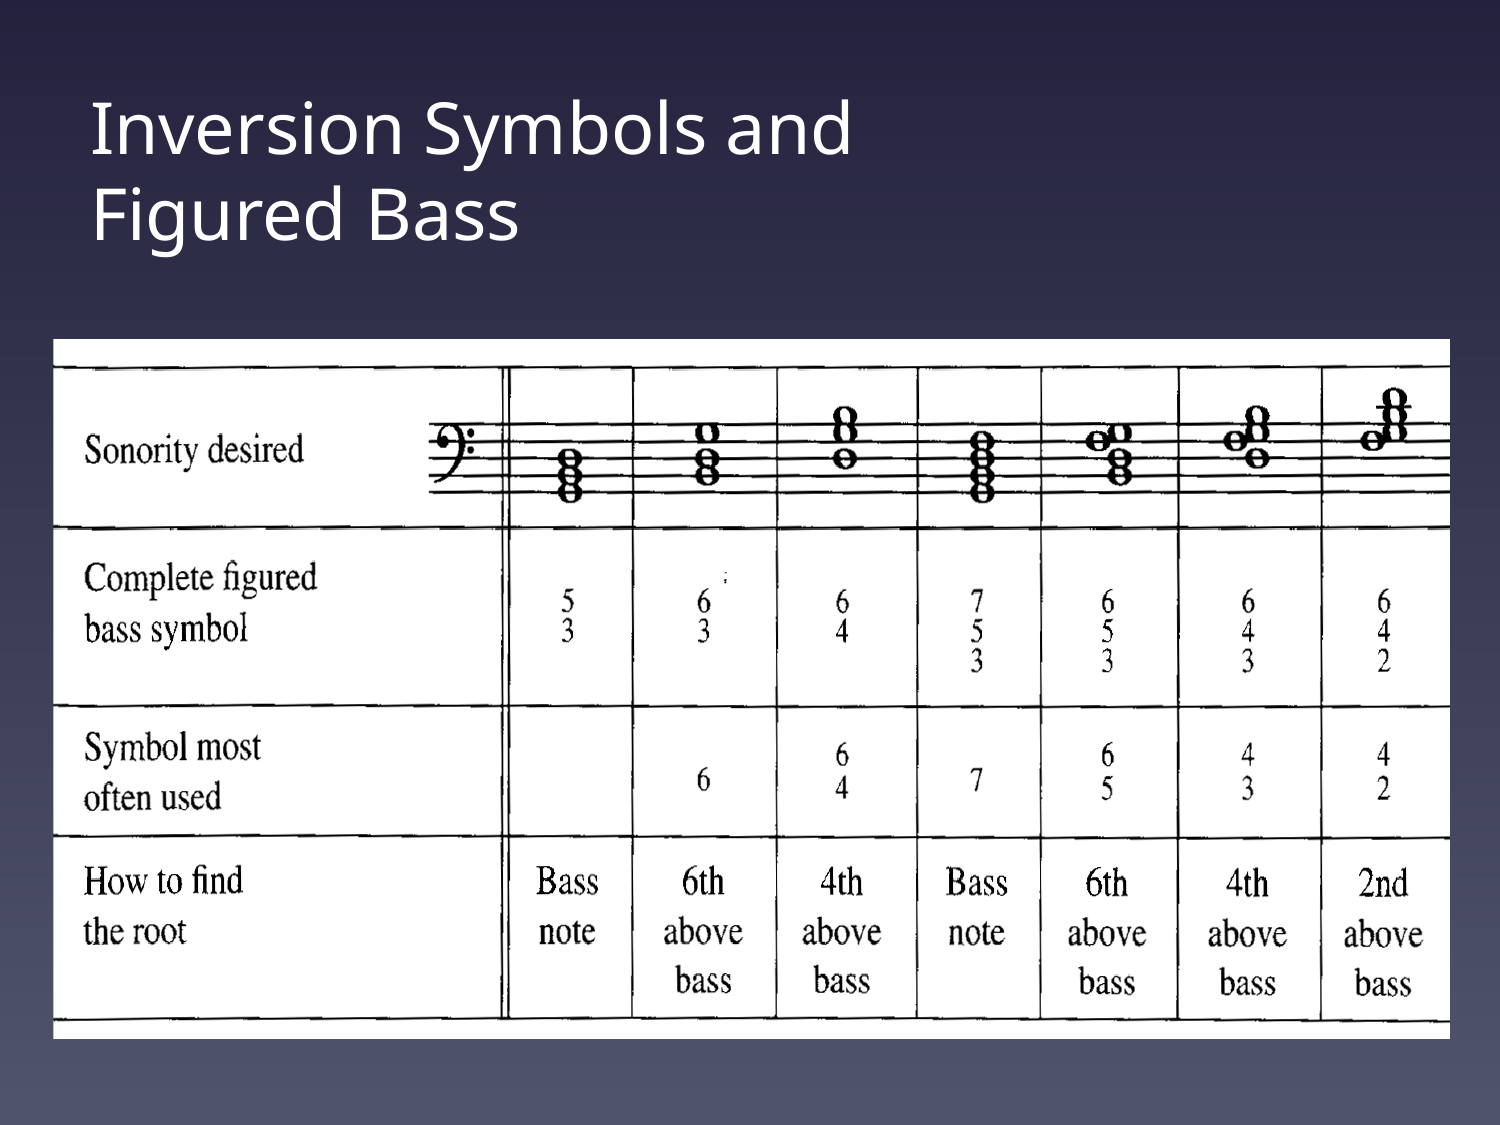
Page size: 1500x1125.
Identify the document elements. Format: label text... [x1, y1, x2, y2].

title Inversion Symbols and Figured Bass [75, 75, 1425, 263]
picture [53, 339, 1451, 1040]
